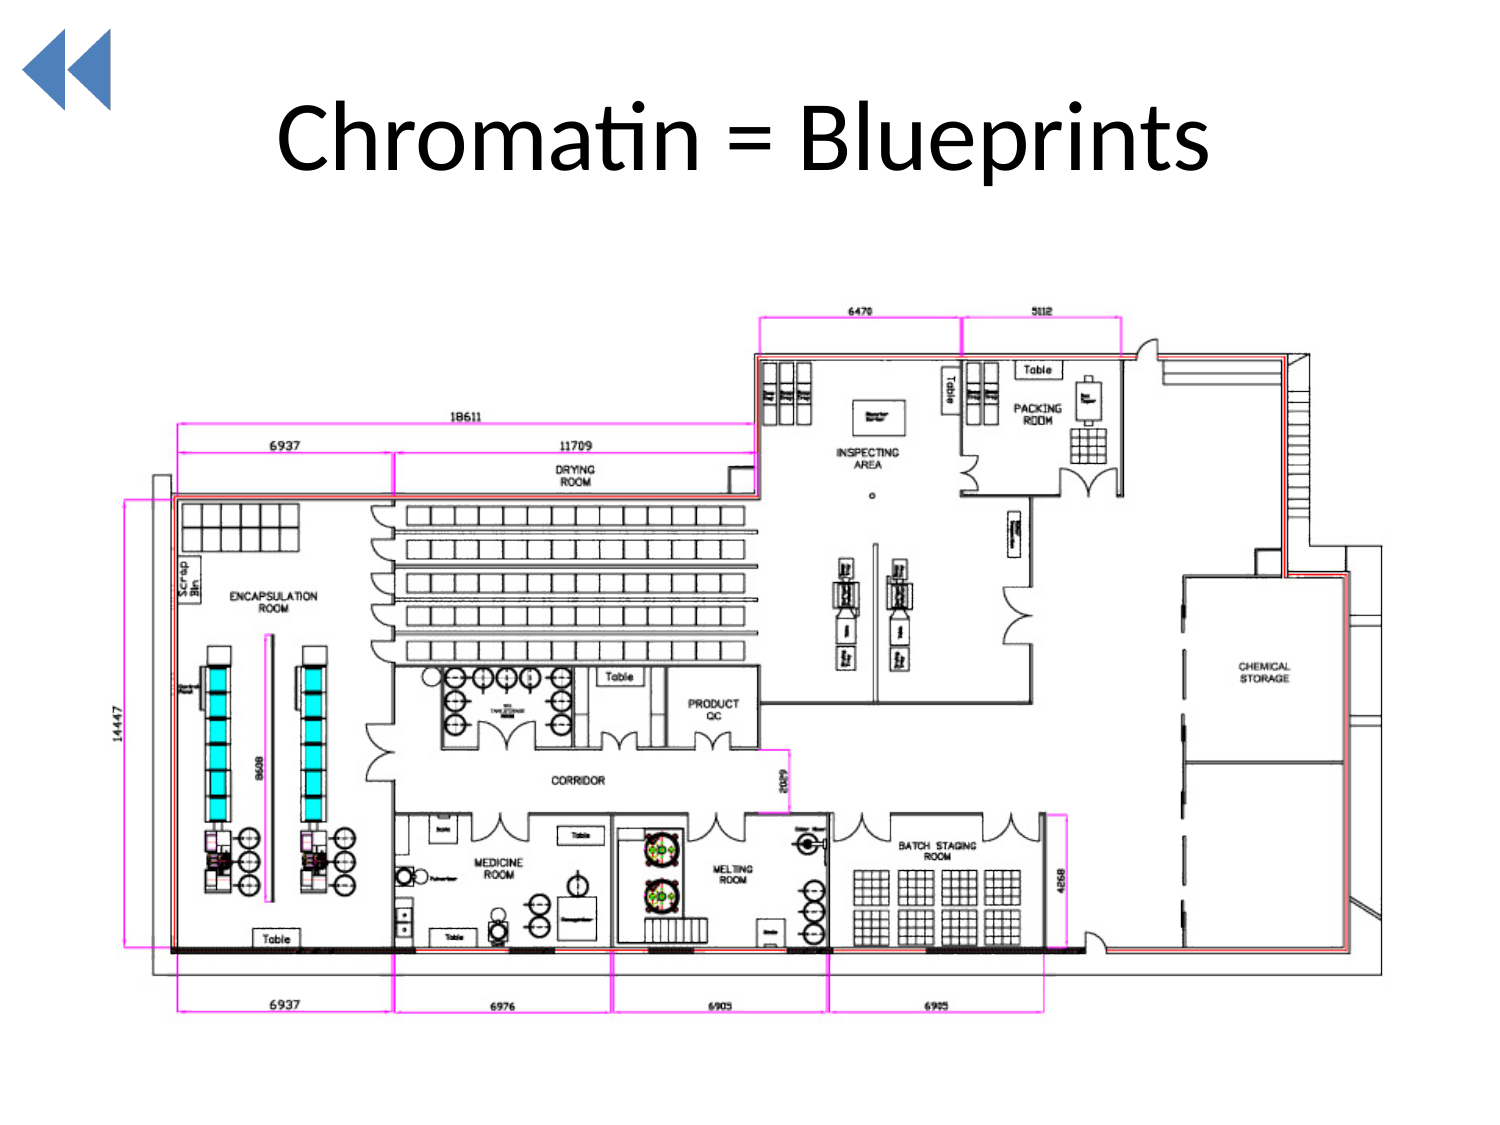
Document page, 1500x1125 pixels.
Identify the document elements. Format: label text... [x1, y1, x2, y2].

text_box Chromatin = Blueprints [261, 62, 1239, 198]
picture [104, 297, 1392, 1025]
text_box [0, 0, 140, 140]
